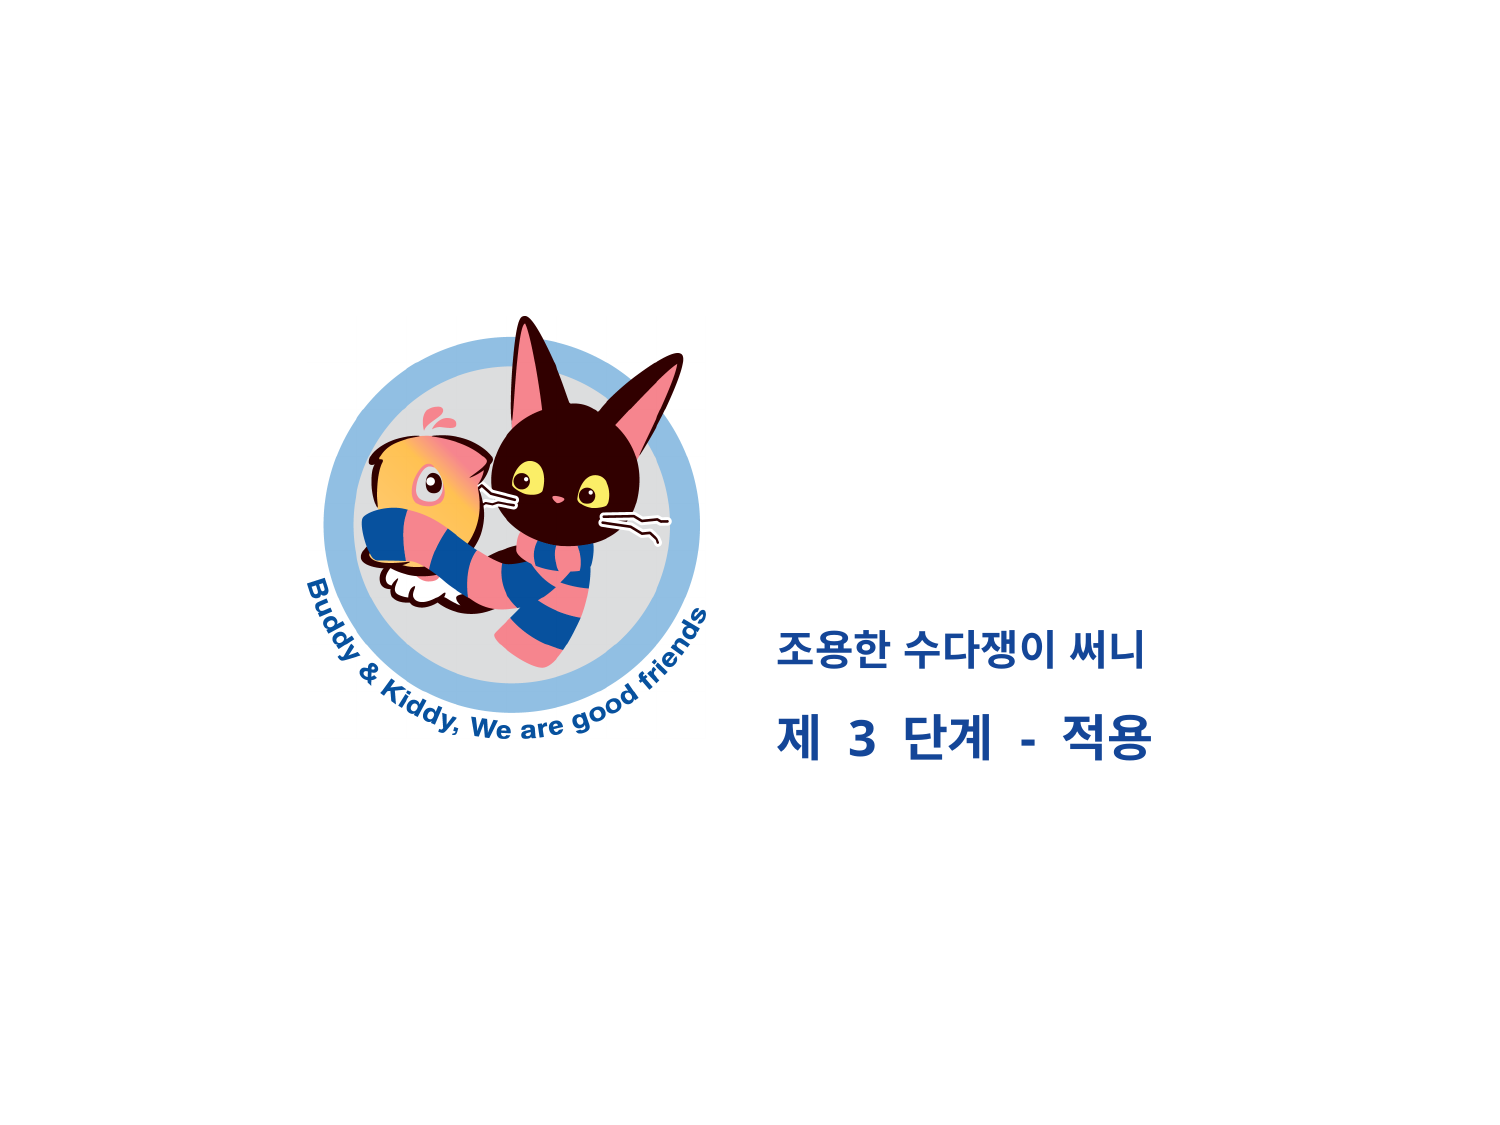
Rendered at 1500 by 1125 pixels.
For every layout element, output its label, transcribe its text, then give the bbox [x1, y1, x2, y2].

text_box 제 3 단계 - 적용 [761, 669, 1317, 774]
text_box 조용한 수다쟁이 써니 [761, 591, 1317, 669]
picture [307, 316, 706, 739]
